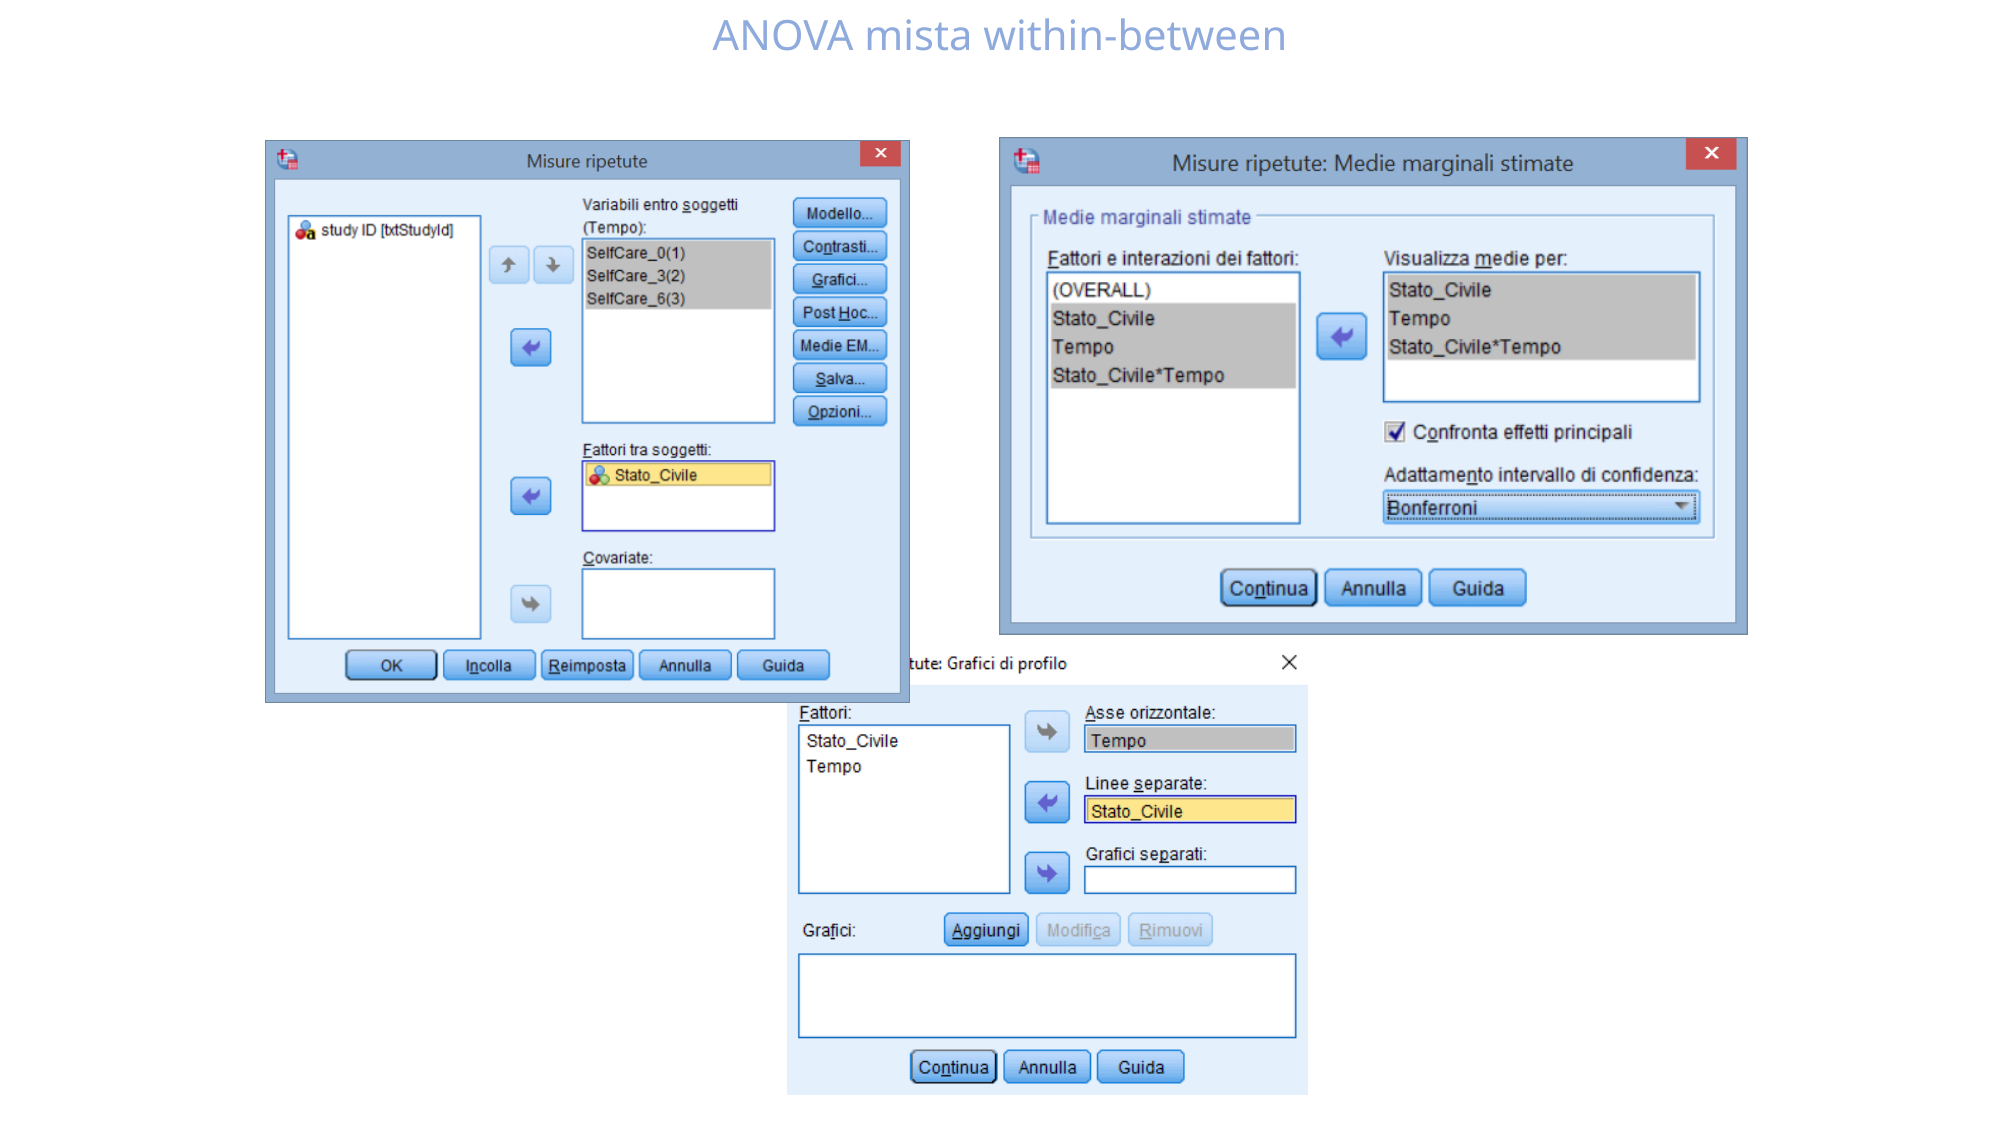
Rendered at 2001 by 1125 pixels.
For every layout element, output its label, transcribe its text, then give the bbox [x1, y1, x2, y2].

picture [265, 140, 1308, 1095]
text_box ANOVA mista within-between [0, 7, 2000, 105]
picture [999, 137, 1748, 635]
